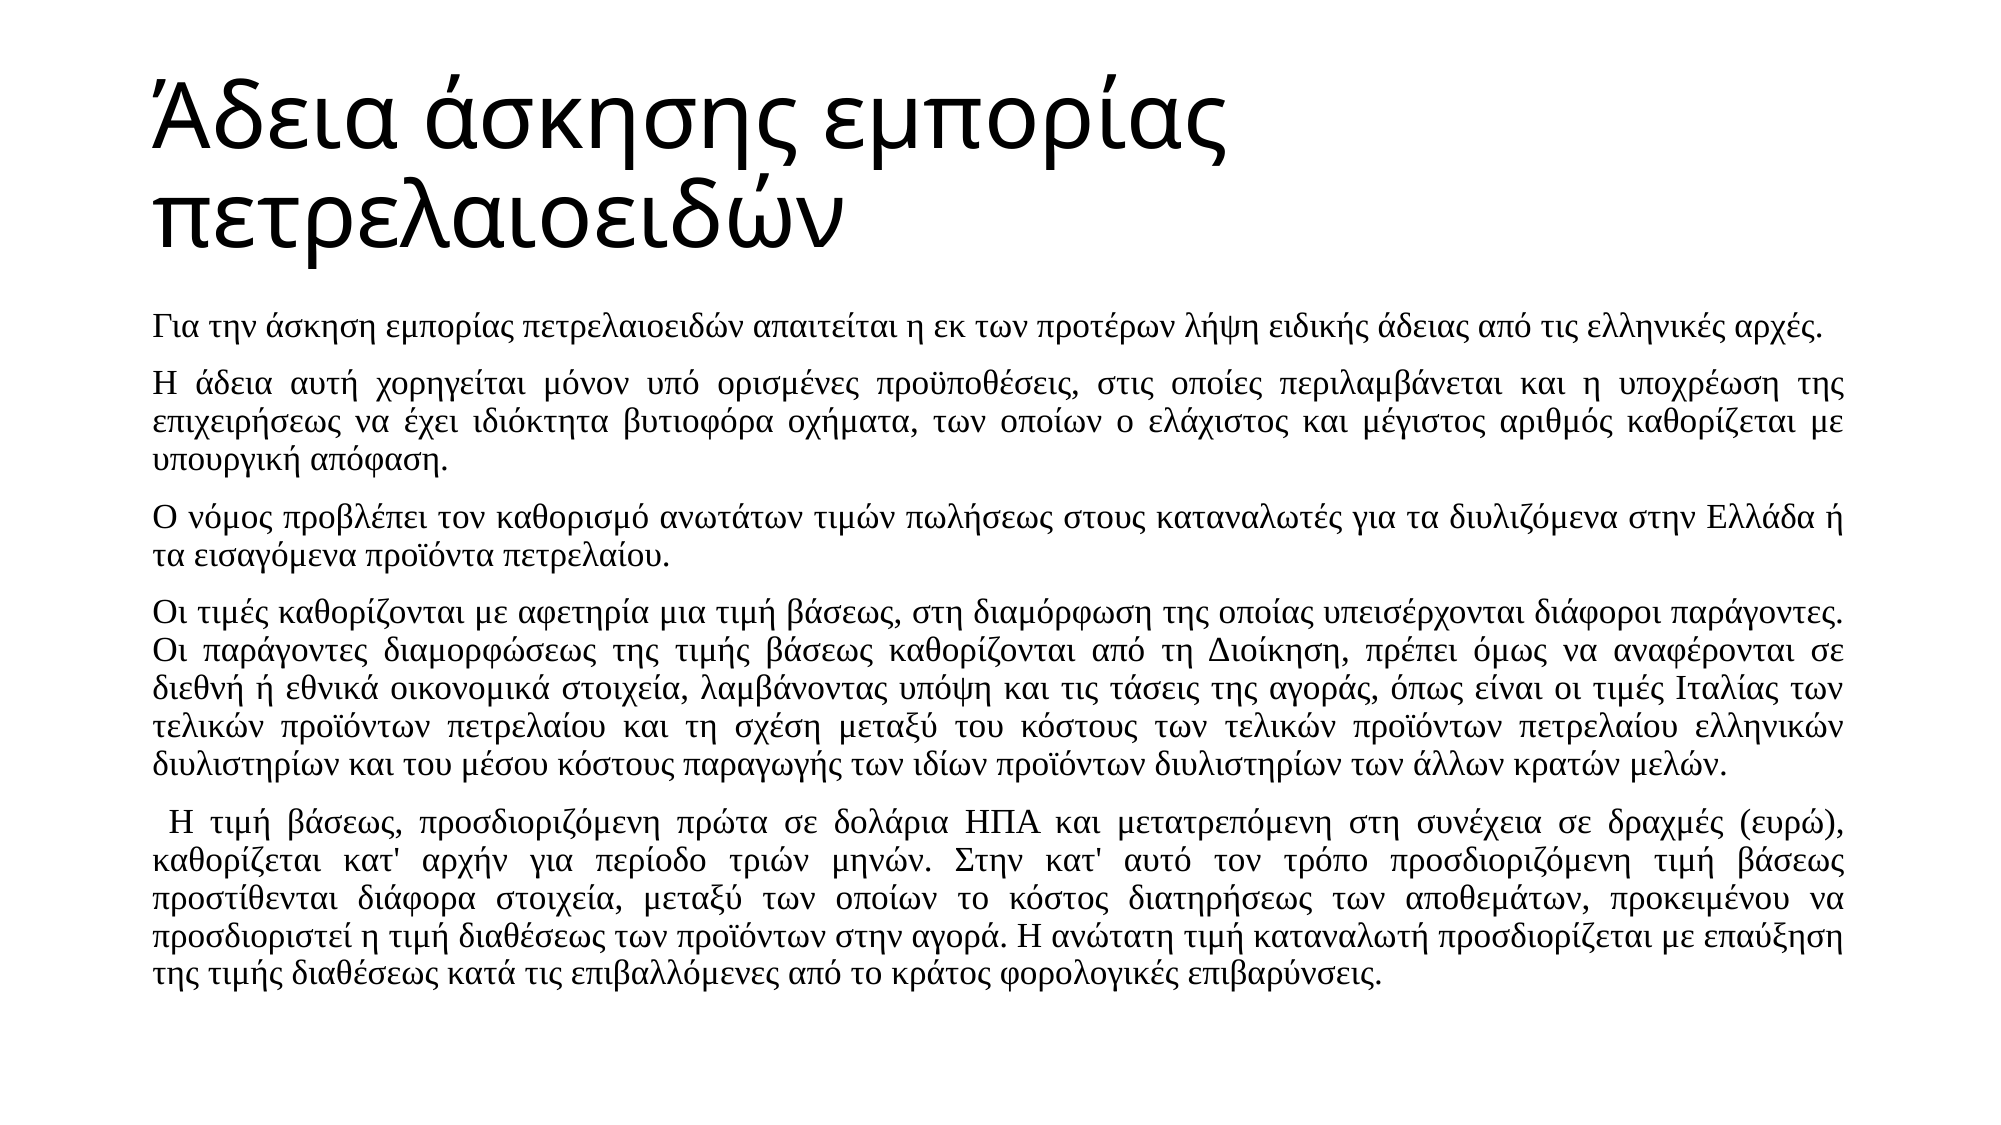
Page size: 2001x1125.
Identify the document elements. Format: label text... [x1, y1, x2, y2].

list Για την άσκηση εμπορίας πετρελαιοειδών απαιτείται η εκ των προτέρων λήψη ειδικής άδειας από τις ελληνικές αρχές. Η άδεια αυτή χορηγείται μόνον υπό ορισμένες προϋποθέσεις, στις οποίες περιλαμβάνεται και η υποχρέωση της επιχειρήσεως να έχει ιδιόκτητα βυτιοφόρα οχήματα, των οποίων ο ελάχιστος και μέγιστος αριθμός καθορίζεται με υπουργική απόφαση. Ο νόμος προβλέπει τον καθορισμό ανωτάτων τιμών πωλήσεως στους καταναλωτές για τα διυλιζόμενα στην Ελλάδα ή τα εισαγόμενα προϊόντα πετρελαίου. Οι τιμές καθορίζονται με αφετηρία μια τιμή βάσεως, στη διαμόρφωση της οποίας υπεισέρχονται διάφοροι παράγοντες. Οι παράγοντες διαμορφώσεως της τιμής βάσεως καθορίζονται από τη Διοίκηση, πρέπει όμως να αναφέρονται σε διεθνή ή εθνικά οικονομικά στοιχεία, λαμβάνοντας υπόψη και τις τάσεις της αγοράς, όπως είναι οι τιμές Ιταλίας των τελικών προϊόντων πετρελαίου και τη σχέση μεταξύ του κόστους των τελικών προϊόντων πετρελαίου ελληνικών διυλιστηρίων και του μέσου κόστους παραγωγής των ιδίων προϊόντων διυλιστηρίων των άλλων κρατών μελών. Η τιμή βάσεως, προσδιοριζόμενη πρώτα σε δολάρια ΗΠΑ και μετατρεπόμενη στη συνέχεια σε δραχμές (ευρώ), καθορίζεται κατ' αρχήν για περίοδο τριών μηνών. Στην κατ' αυτό τον τρόπο προσδιοριζόμενη τιμή βάσεως προστίθενται διάφορα στοιχεία, μεταξύ των οποίων το κόστος διατηρήσεως των αποθεμάτων, προκειμένου να προσδιοριστεί η τιμή διαθέσεως των προϊόντων στην αγορά. Η ανώτατη τιμή καταναλωτή προσδιορίζεται με επαύξηση της τιμής διαθέσεως κατά τις επιβαλλόμενες από το κράτος φορολογικές επιβαρύνσεις. [137, 299, 1863, 1014]
title Άδεια άσκησης εμπορίας πετρελαιοειδών [137, 59, 1863, 278]
